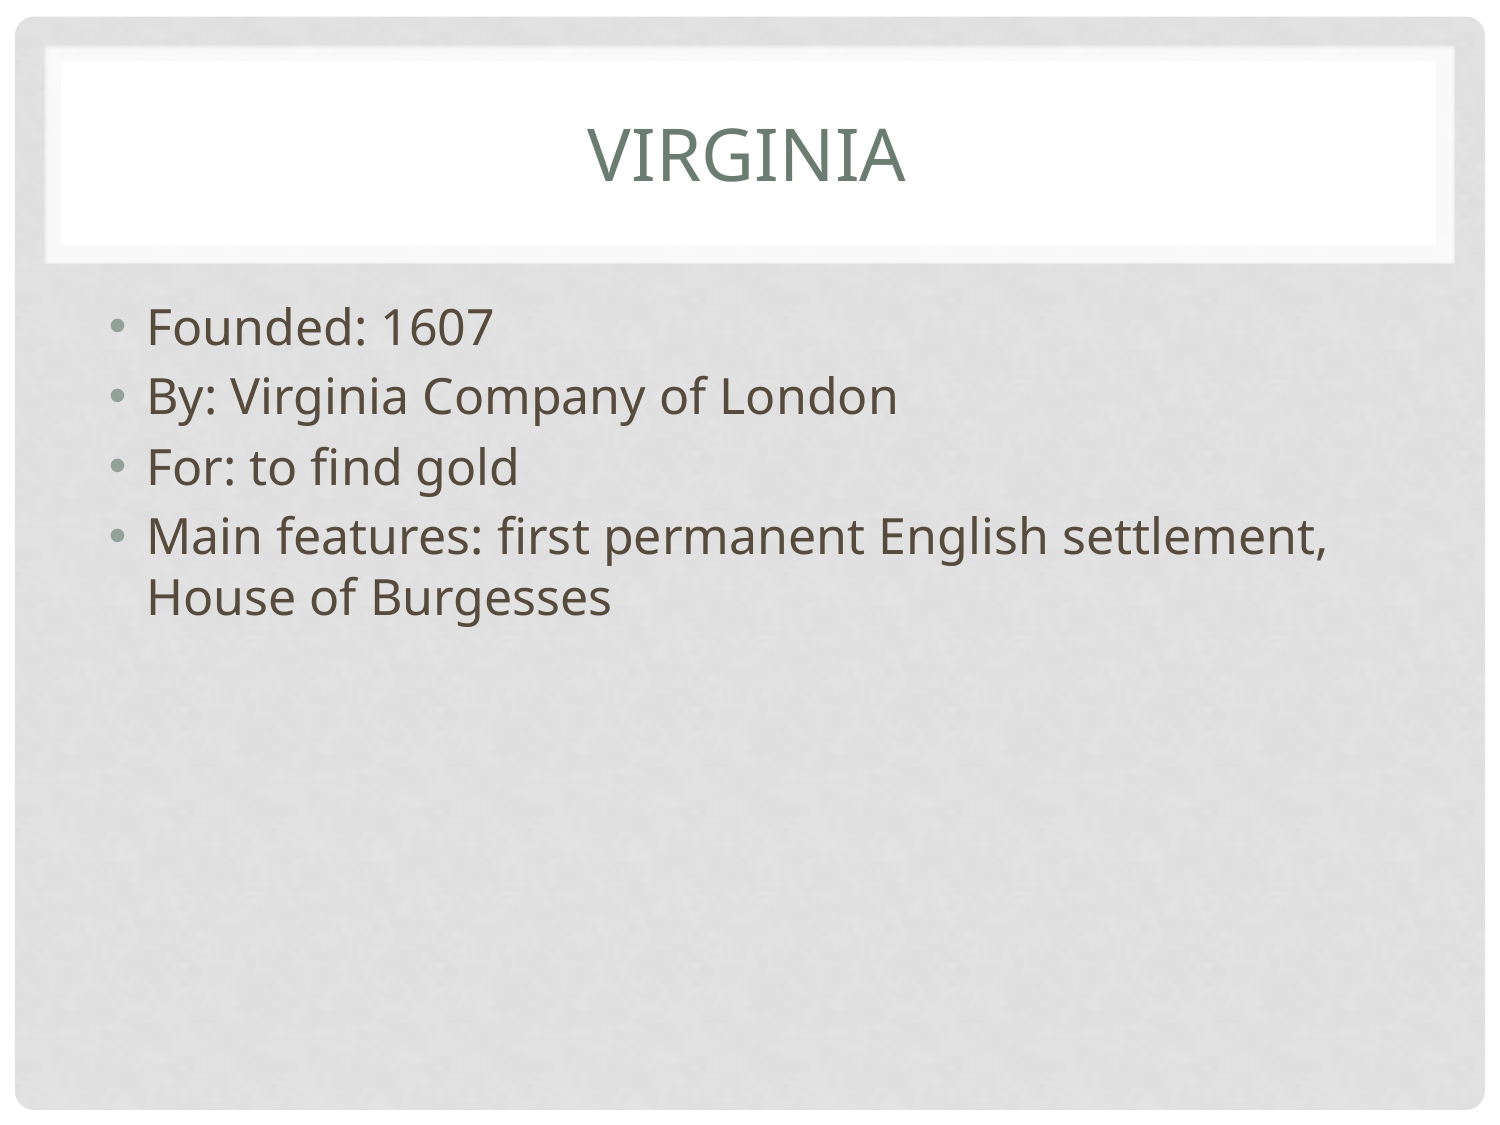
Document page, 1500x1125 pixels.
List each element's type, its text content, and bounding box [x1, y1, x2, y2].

list Founded: 1607 By: Virginia Company of London For: to find gold Main features: first permanent English settlement, House of Burgesses [75, 287, 1425, 1005]
title Virginia [69, 66, 1425, 238]
